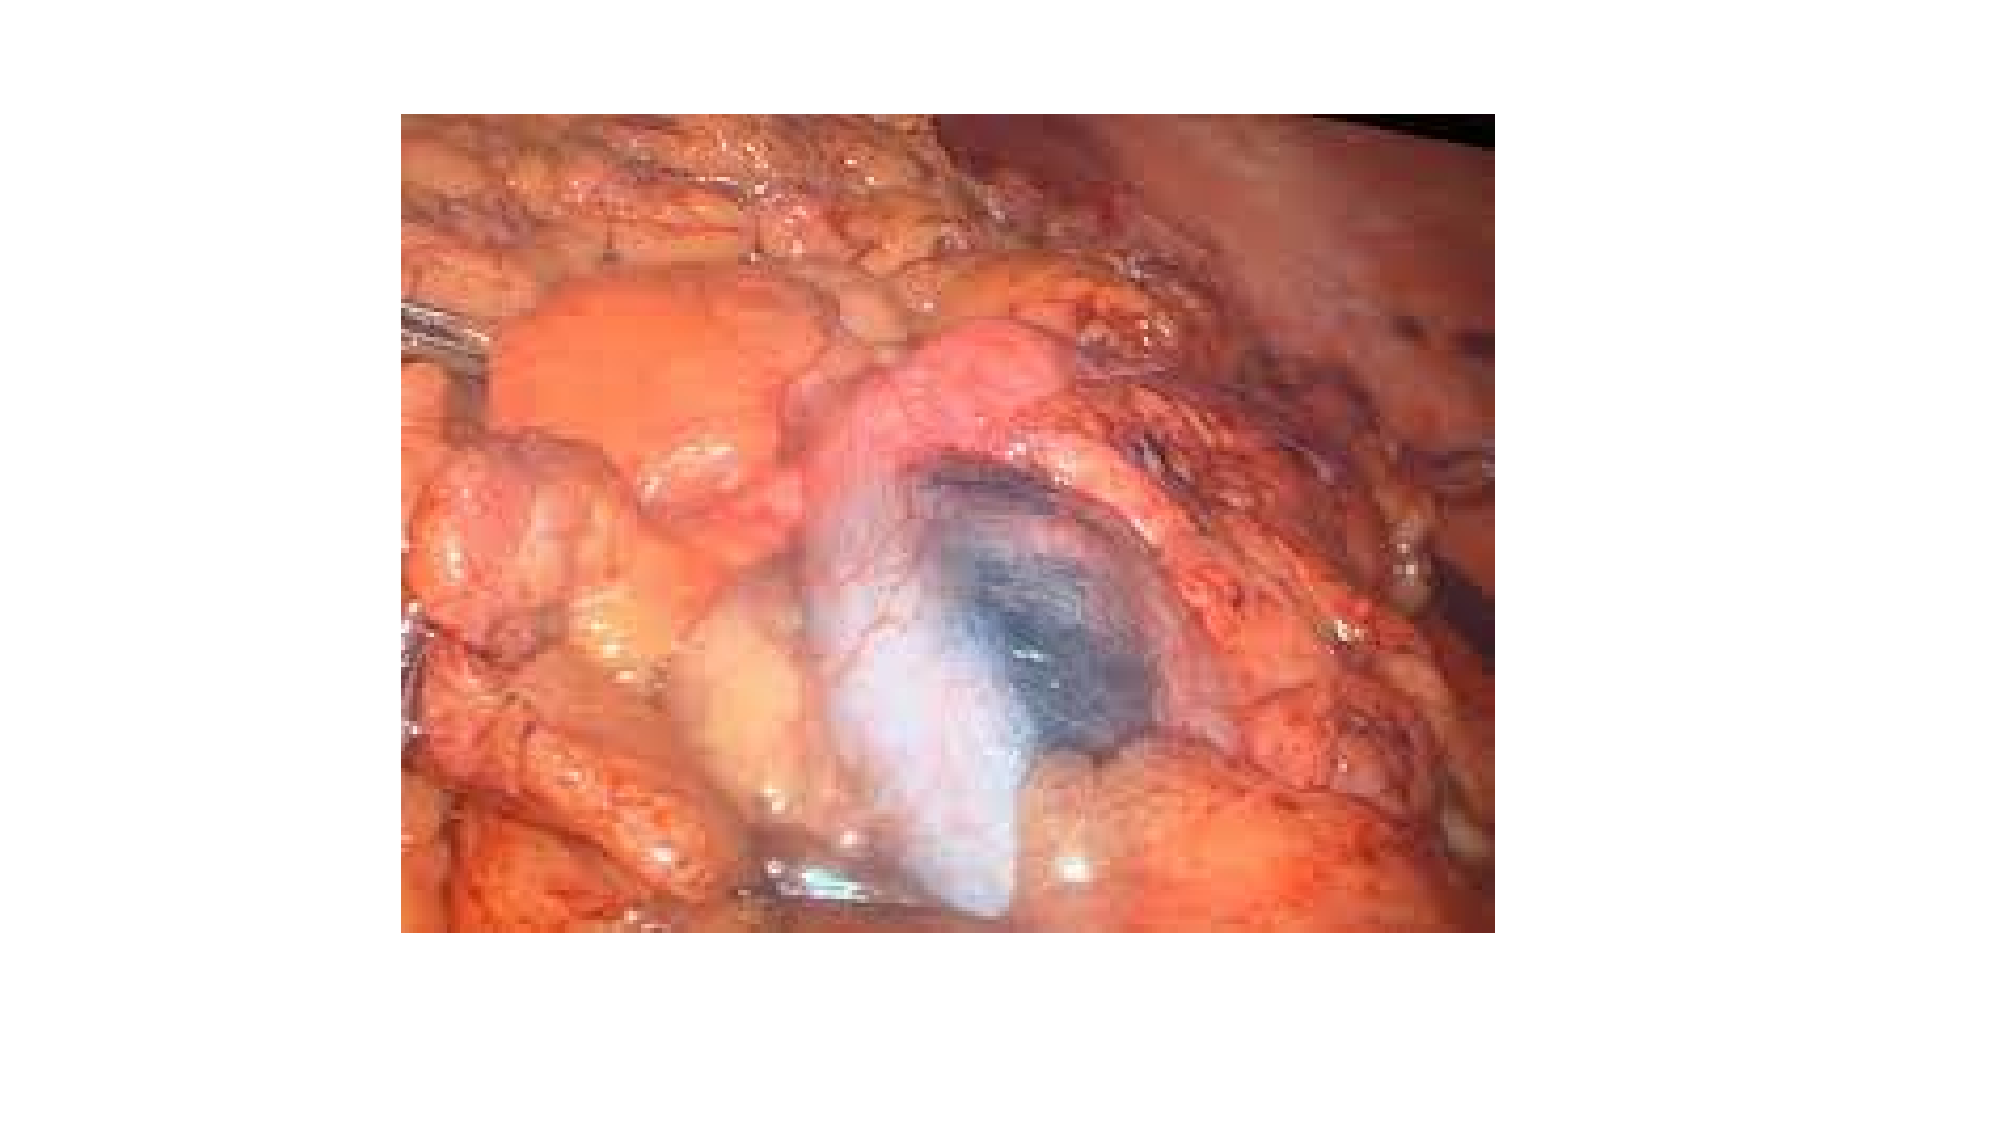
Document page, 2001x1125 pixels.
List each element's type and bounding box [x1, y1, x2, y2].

picture [401, 114, 1495, 933]
